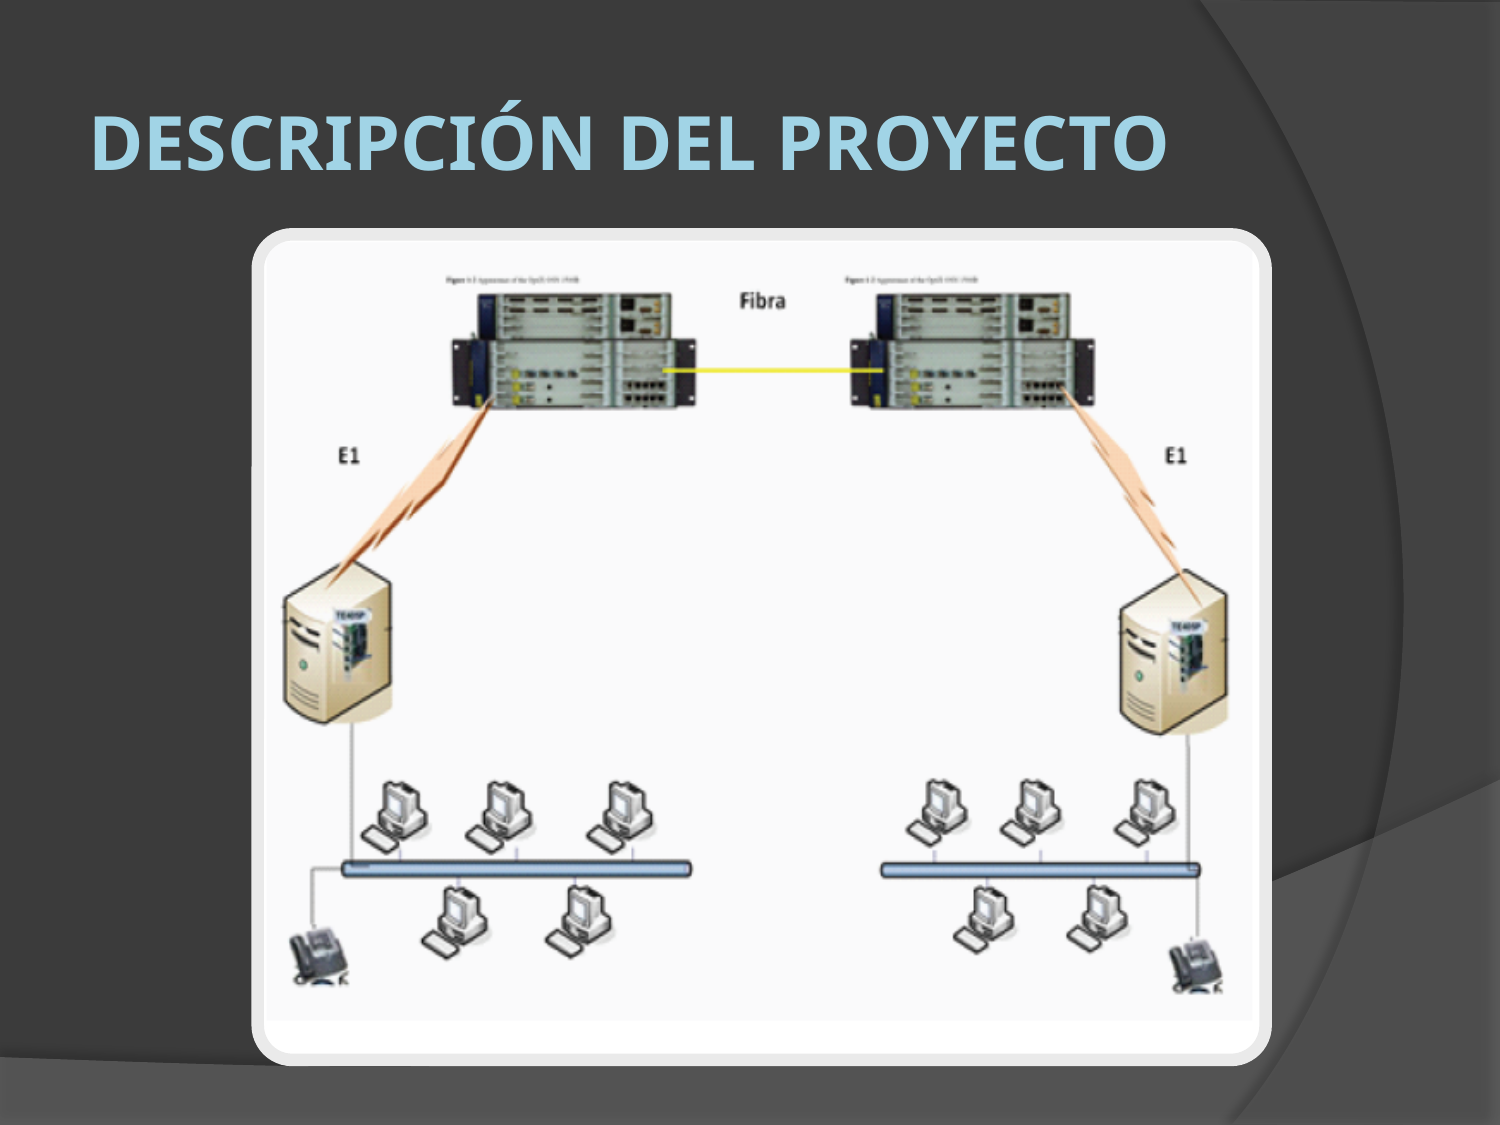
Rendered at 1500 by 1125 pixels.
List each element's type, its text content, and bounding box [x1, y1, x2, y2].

title Descripción del Proyecto [70, 46, 1421, 235]
picture [257, 234, 1266, 1061]
